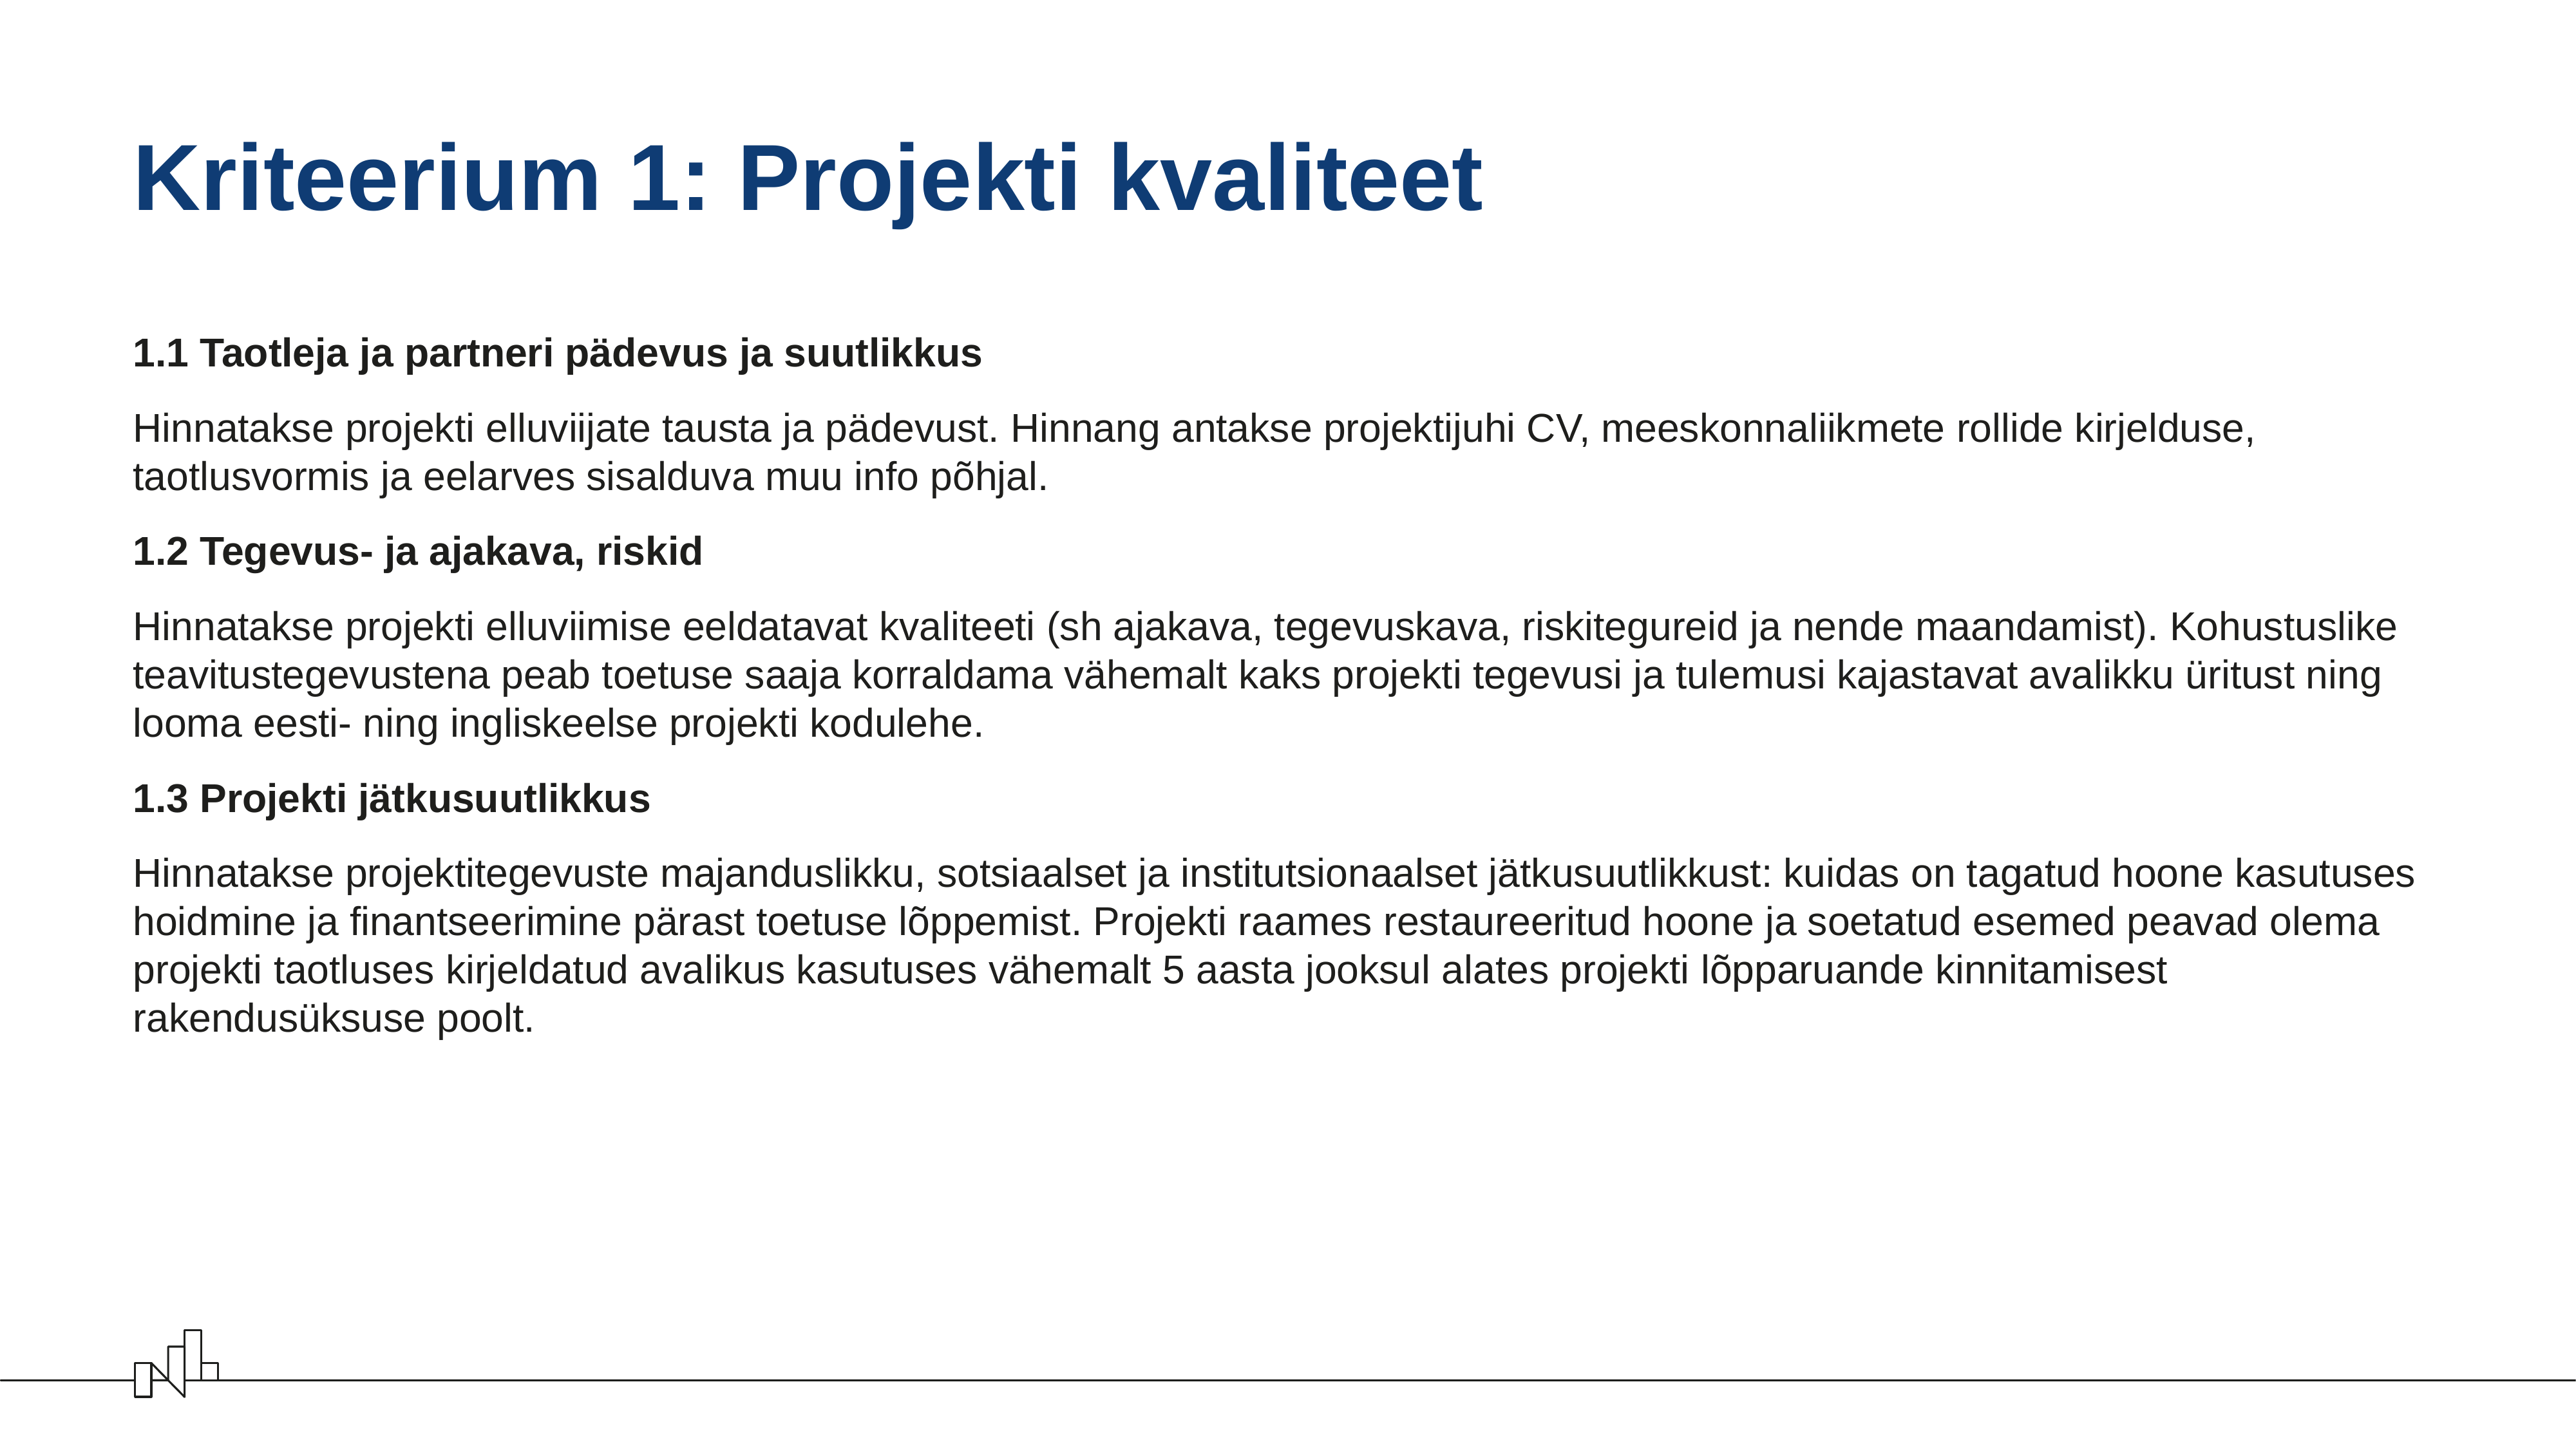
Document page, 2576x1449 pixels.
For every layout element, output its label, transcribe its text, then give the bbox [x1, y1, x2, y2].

list 1.1 Taotleja ja partneri pädevus ja suutlikkus Hinnatakse projekti elluviijate tausta ja pädevust. Hinnang antakse projektijuhi CV, meeskonnaliikmete rollide kirjelduse, taotlusvormis ja eelarves sisalduva muu info põhjal. 1.2 Tegevus- ja ajakava, riskid Hinnatakse projekti elluviimise eeldatavat kvaliteeti (sh ajakava, tegevuskava, riskitegureid ja nende maandamist). Kohustuslike teavitustegevustena peab toetuse saaja korraldama vähemalt kaks projekti tegevusi ja tulemusi kajastavat avalikku üritust ning looma eesti- ning ingliskeelse projekti kodulehe. 1.3 Projekti jätkusuutlikkus Hinnatakse projektitegevuste majanduslikku, sotsiaalset ja institutsionaalset jätkusuutlikkust: kuidas on tagatud hoone kasutuses hoidmine ja finantseerimine pärast toetuse lõppemist. Projekti raames restaureeritud hoone ja soetatud esemed peavad olema projekti taotluses kirjeldatud avalikus kasutuses vähemalt 5 aasta jooksul alates projekti lõpparuande kinnitamisest rakendusüksuse poolt. [133, 327, 2443, 1298]
title Kriteerium 1: Projekti kvaliteet [133, 116, 2443, 230]
